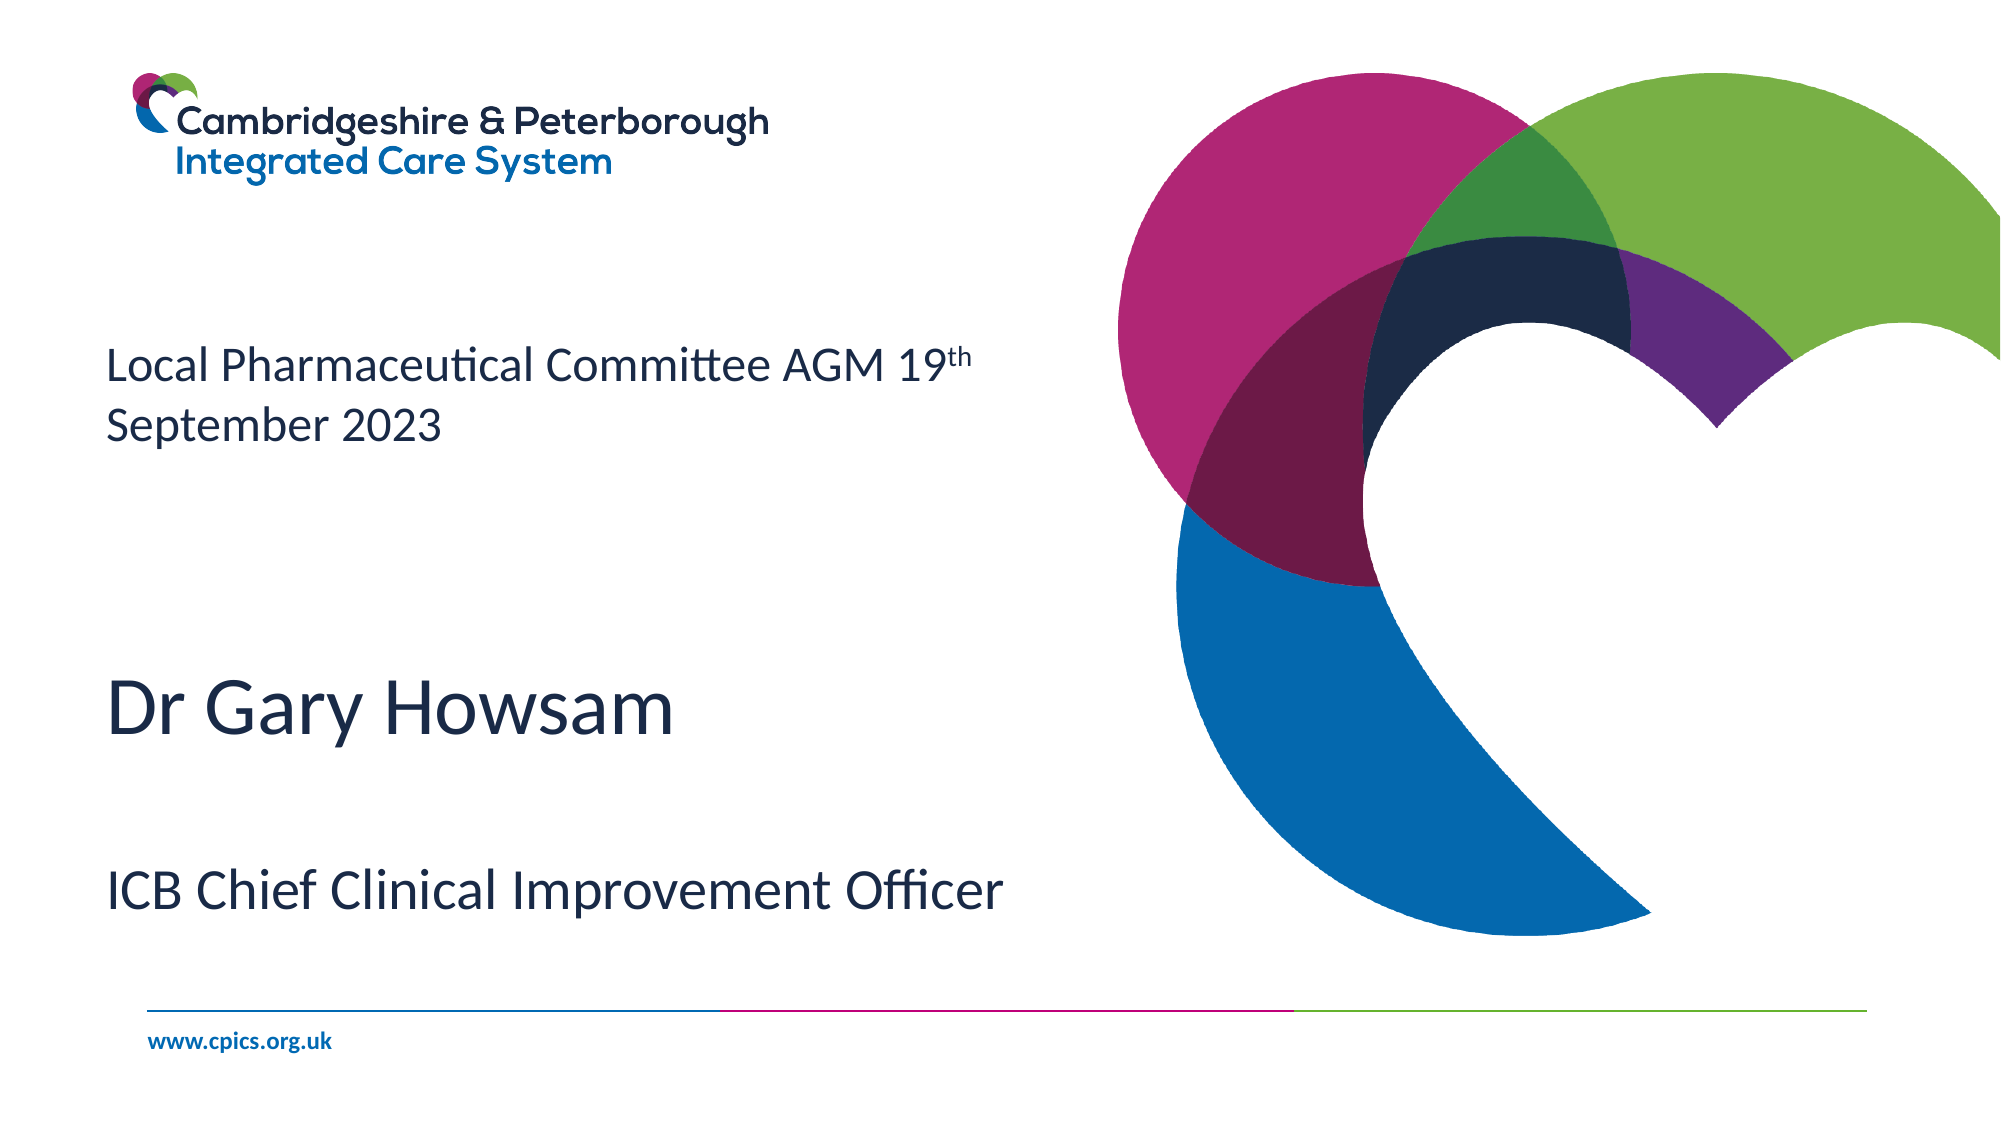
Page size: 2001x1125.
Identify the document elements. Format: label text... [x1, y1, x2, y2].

text_box Local Pharmaceutical Committee AGM 19th September 2023 Dr Gary Howsam ICB Chief Clinical Improvement Officer [91, 323, 1050, 929]
picture [132, 73, 768, 186]
picture [1118, 73, 2001, 936]
